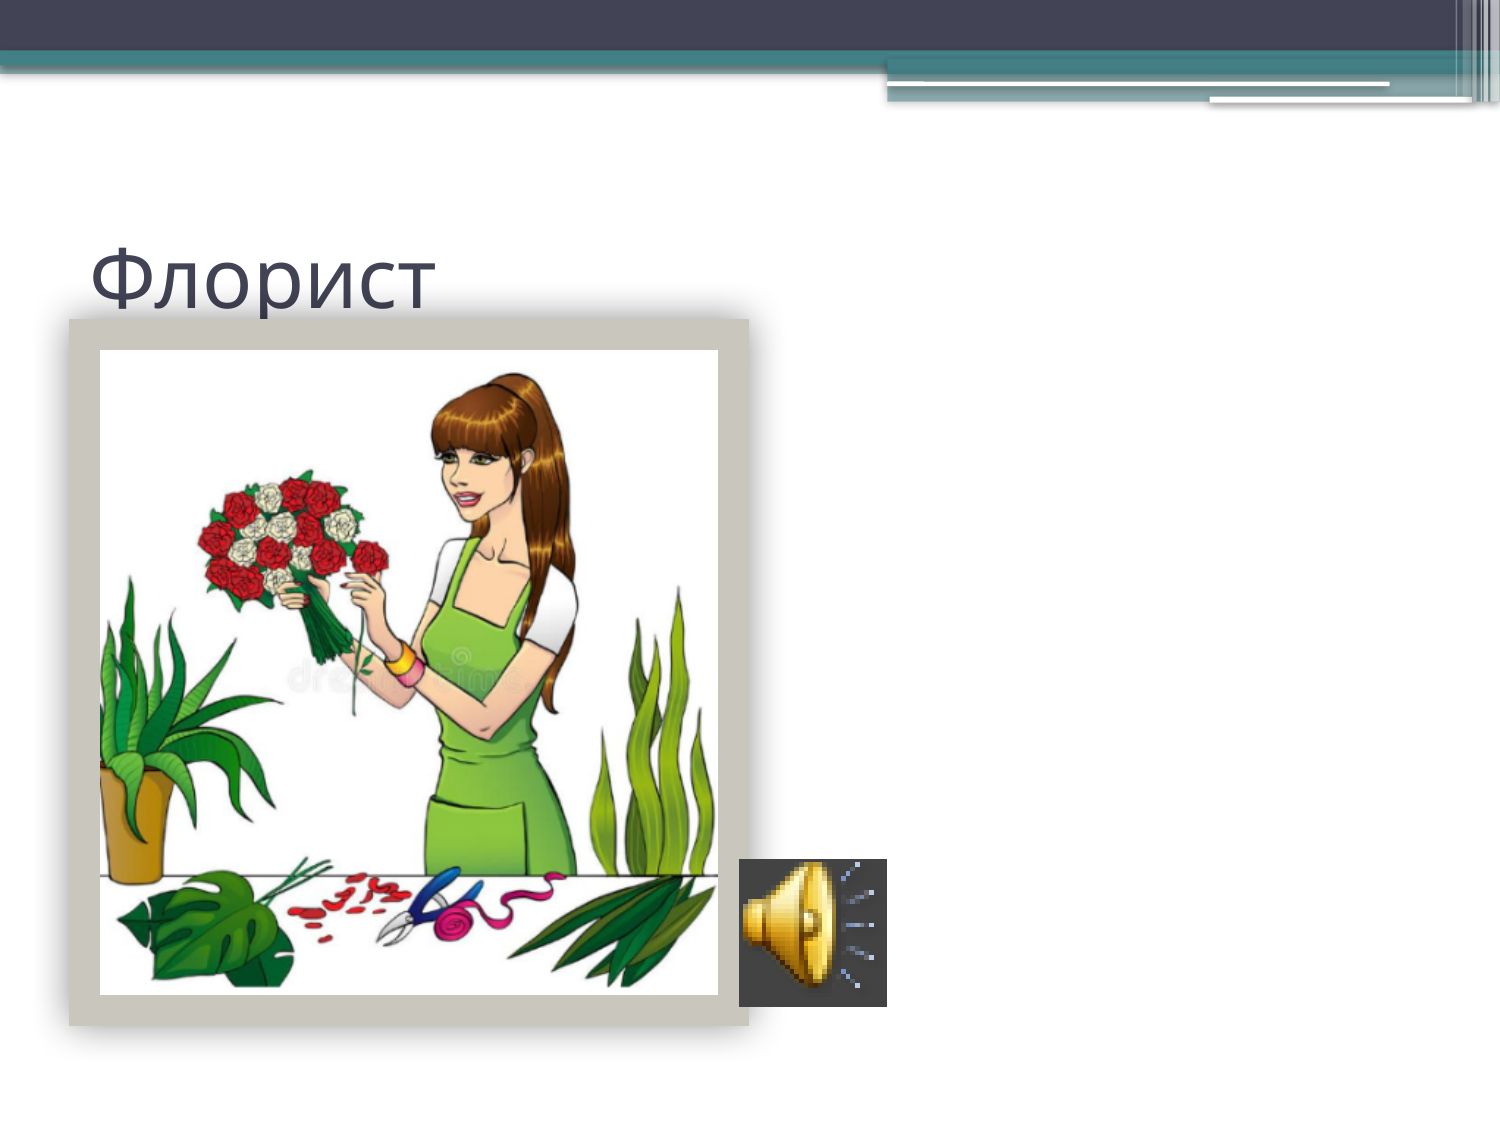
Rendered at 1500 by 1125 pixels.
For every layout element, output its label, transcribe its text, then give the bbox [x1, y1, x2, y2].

picture [100, 349, 719, 996]
picture [737, 857, 889, 1008]
title Флорист [75, 187, 1425, 363]
